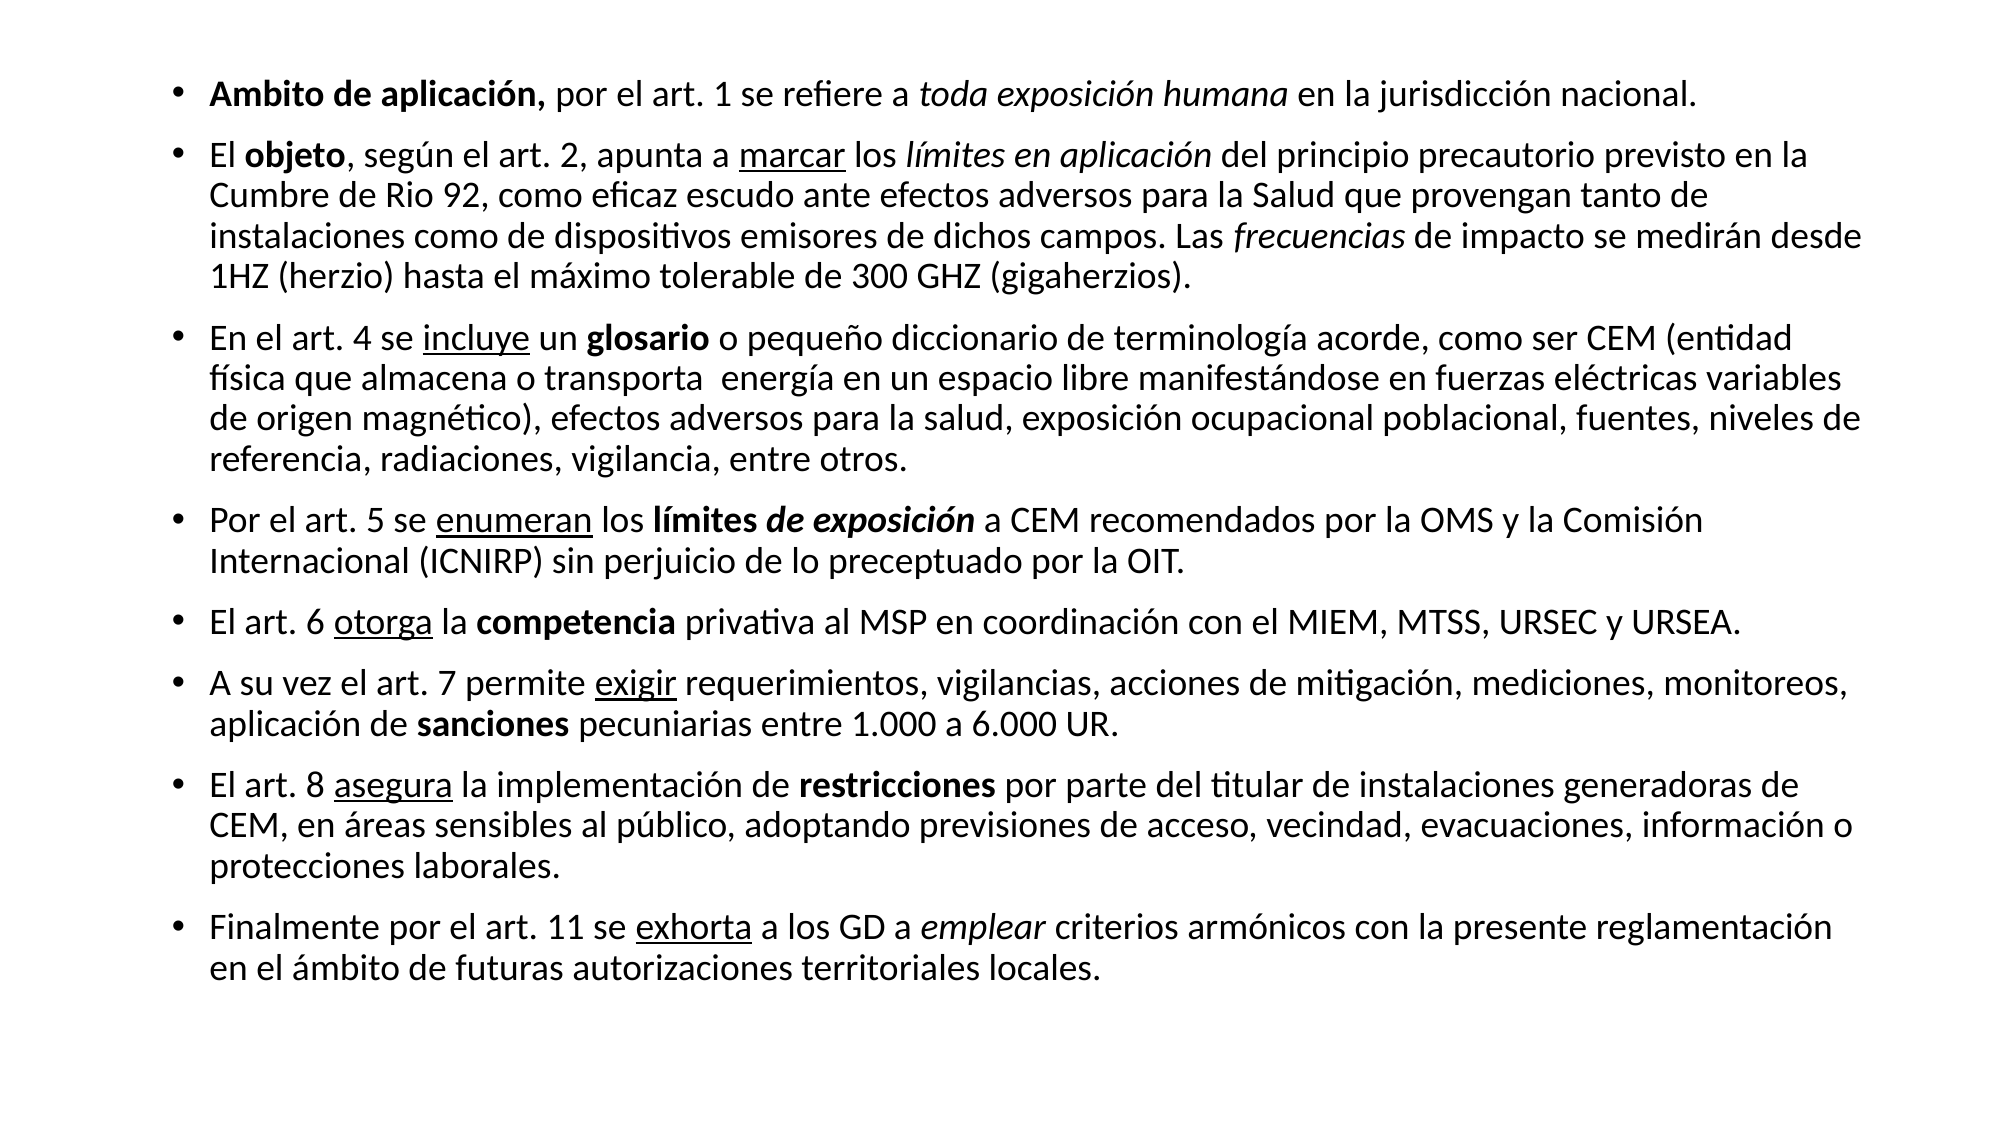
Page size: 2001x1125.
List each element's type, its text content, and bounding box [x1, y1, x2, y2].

list Ambito de aplicación, por el art. 1 se refiere a toda exposición humana en la jurisdicción nacional. El objeto, según el art. 2, apunta a marcar los límites en aplicación del principio precautorio previsto en la Cumbre de Rio 92, como eficaz escudo ante efectos adversos para la Salud que provengan tanto de instalaciones como de dispositivos emisores de dichos campos. Las frecuencias de impacto se medirán desde 1HZ (herzio) hasta el máximo tolerable de 300 GHZ (gigaherzios). En el art. 4 se incluye un glosario o pequeño diccionario de terminología acorde, como ser CEM (entidad física que almacena o transporta energía en un espacio libre manifestándose en fuerzas eléctricas variables de origen magnético), efectos adversos para la salud, exposición ocupacional poblacional, fuentes, niveles de referencia, radiaciones, vigilancia, entre otros. Por el art. 5 se enumeran los límites de exposición a CEM recomendados por la OMS y la Comisión Internacional (ICNIRP) sin perjuicio de lo preceptuado por la OIT. El art. 6 otorga la competencia privativa al MSP en coordinación con el MIEM, MTSS, URSEC y URSEA. A su vez el art. 7 permite exigir requerimientos, vigilancias, acciones de mitigación, mediciones, monitoreos, aplicación de sanciones pecuniarias entre 1.000 a 6.000 UR. El art. 8 asegura la implementación de restricciones por parte del titular de instalaciones generadoras de CEM, en áreas sensibles al público, adoptando previsiones de acceso, vecindad, evacuaciones, información o protecciones laborales. Finalmente por el art. 11 se exhorta a los GD a emplear criterios armónicos con la presente reglamentación en el ámbito de futuras autorizaciones territoriales locales. [156, 66, 1882, 780]
